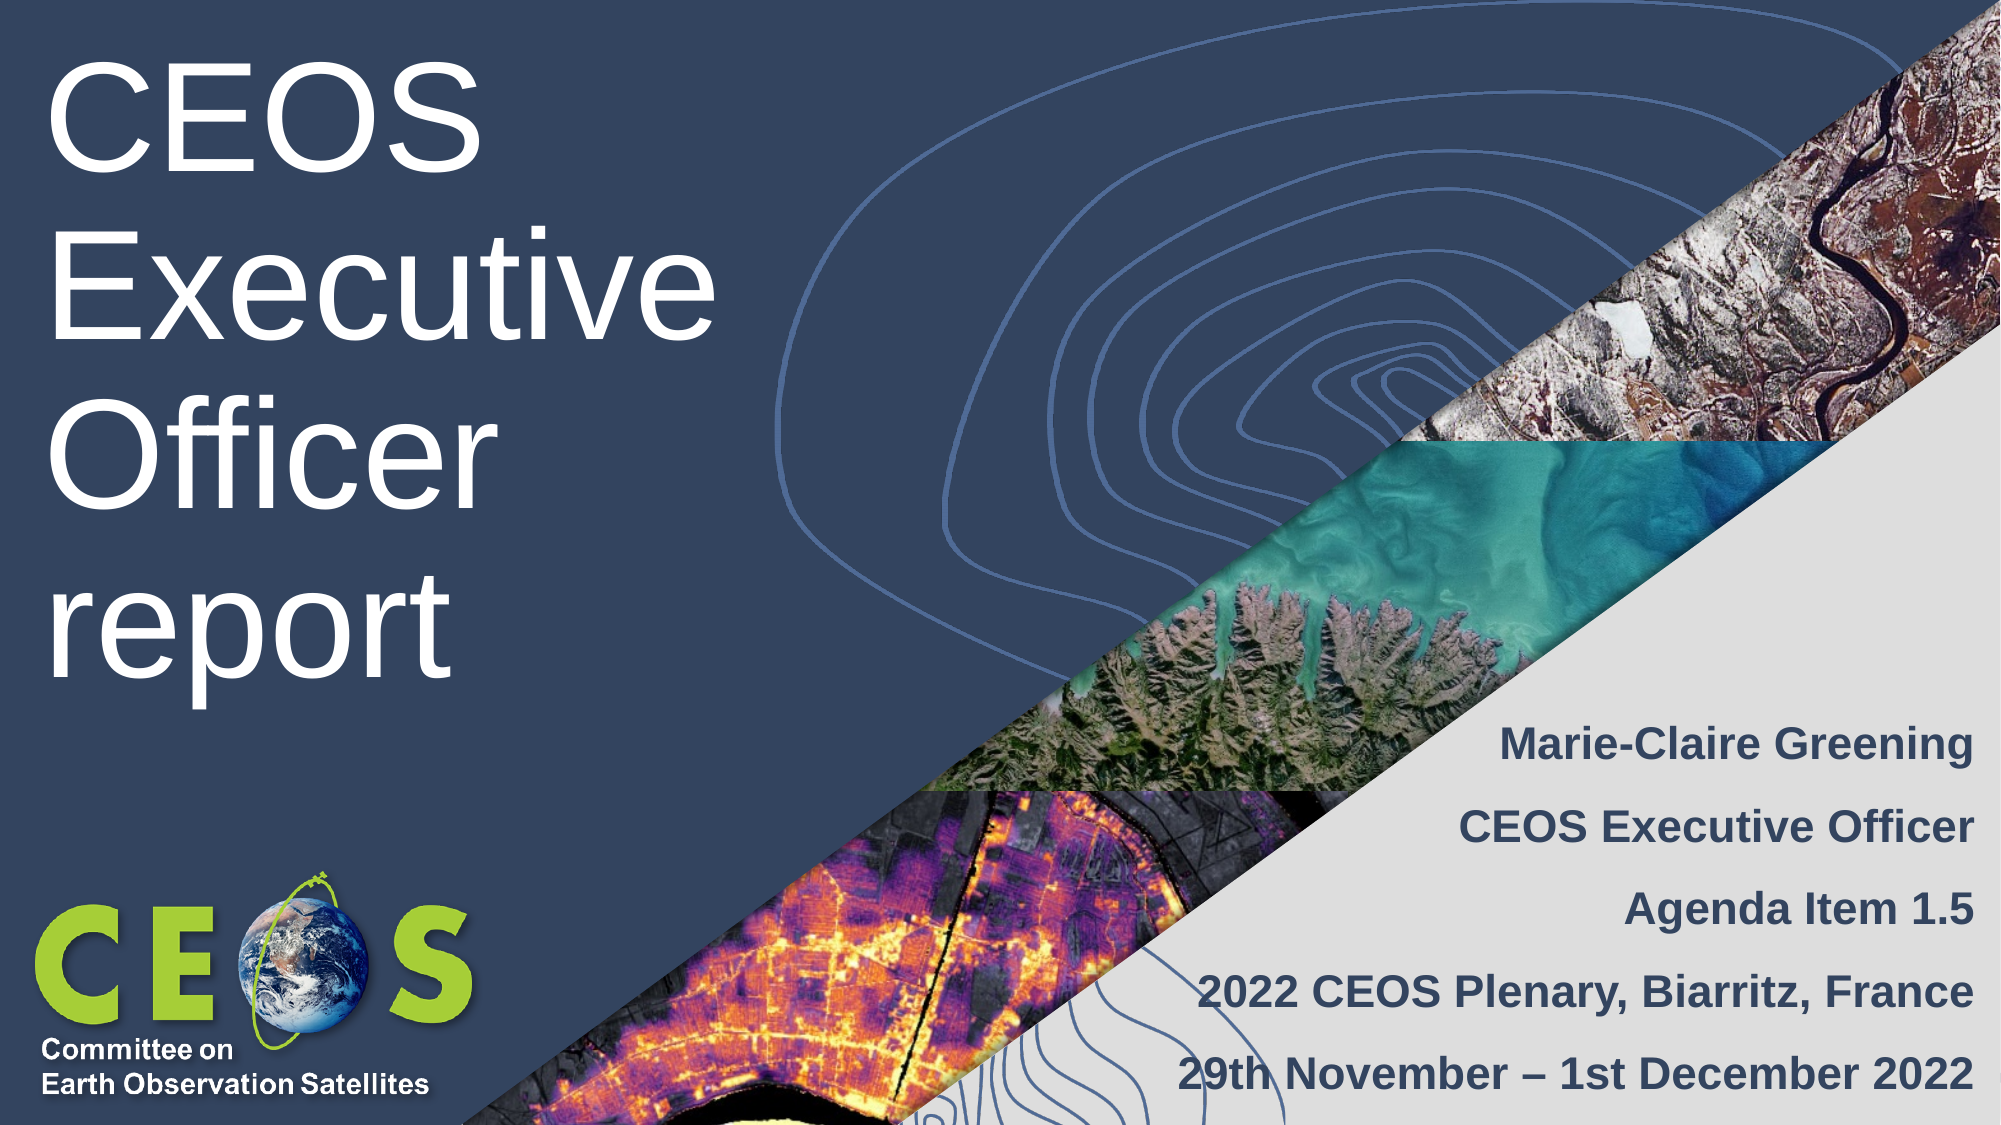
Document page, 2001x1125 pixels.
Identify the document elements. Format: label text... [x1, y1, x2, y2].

text_box Marie-Claire Greening CEOS Executive Officer Agenda Item 1.5 2022 CEOS Plenary, Biarritz, France 29th November – 1st December 2022 [1130, 631, 1975, 1059]
title CEOS Executive Officer report [28, 28, 1213, 681]
picture [22, 681, 1286, 1125]
picture [774, 0, 2001, 631]
